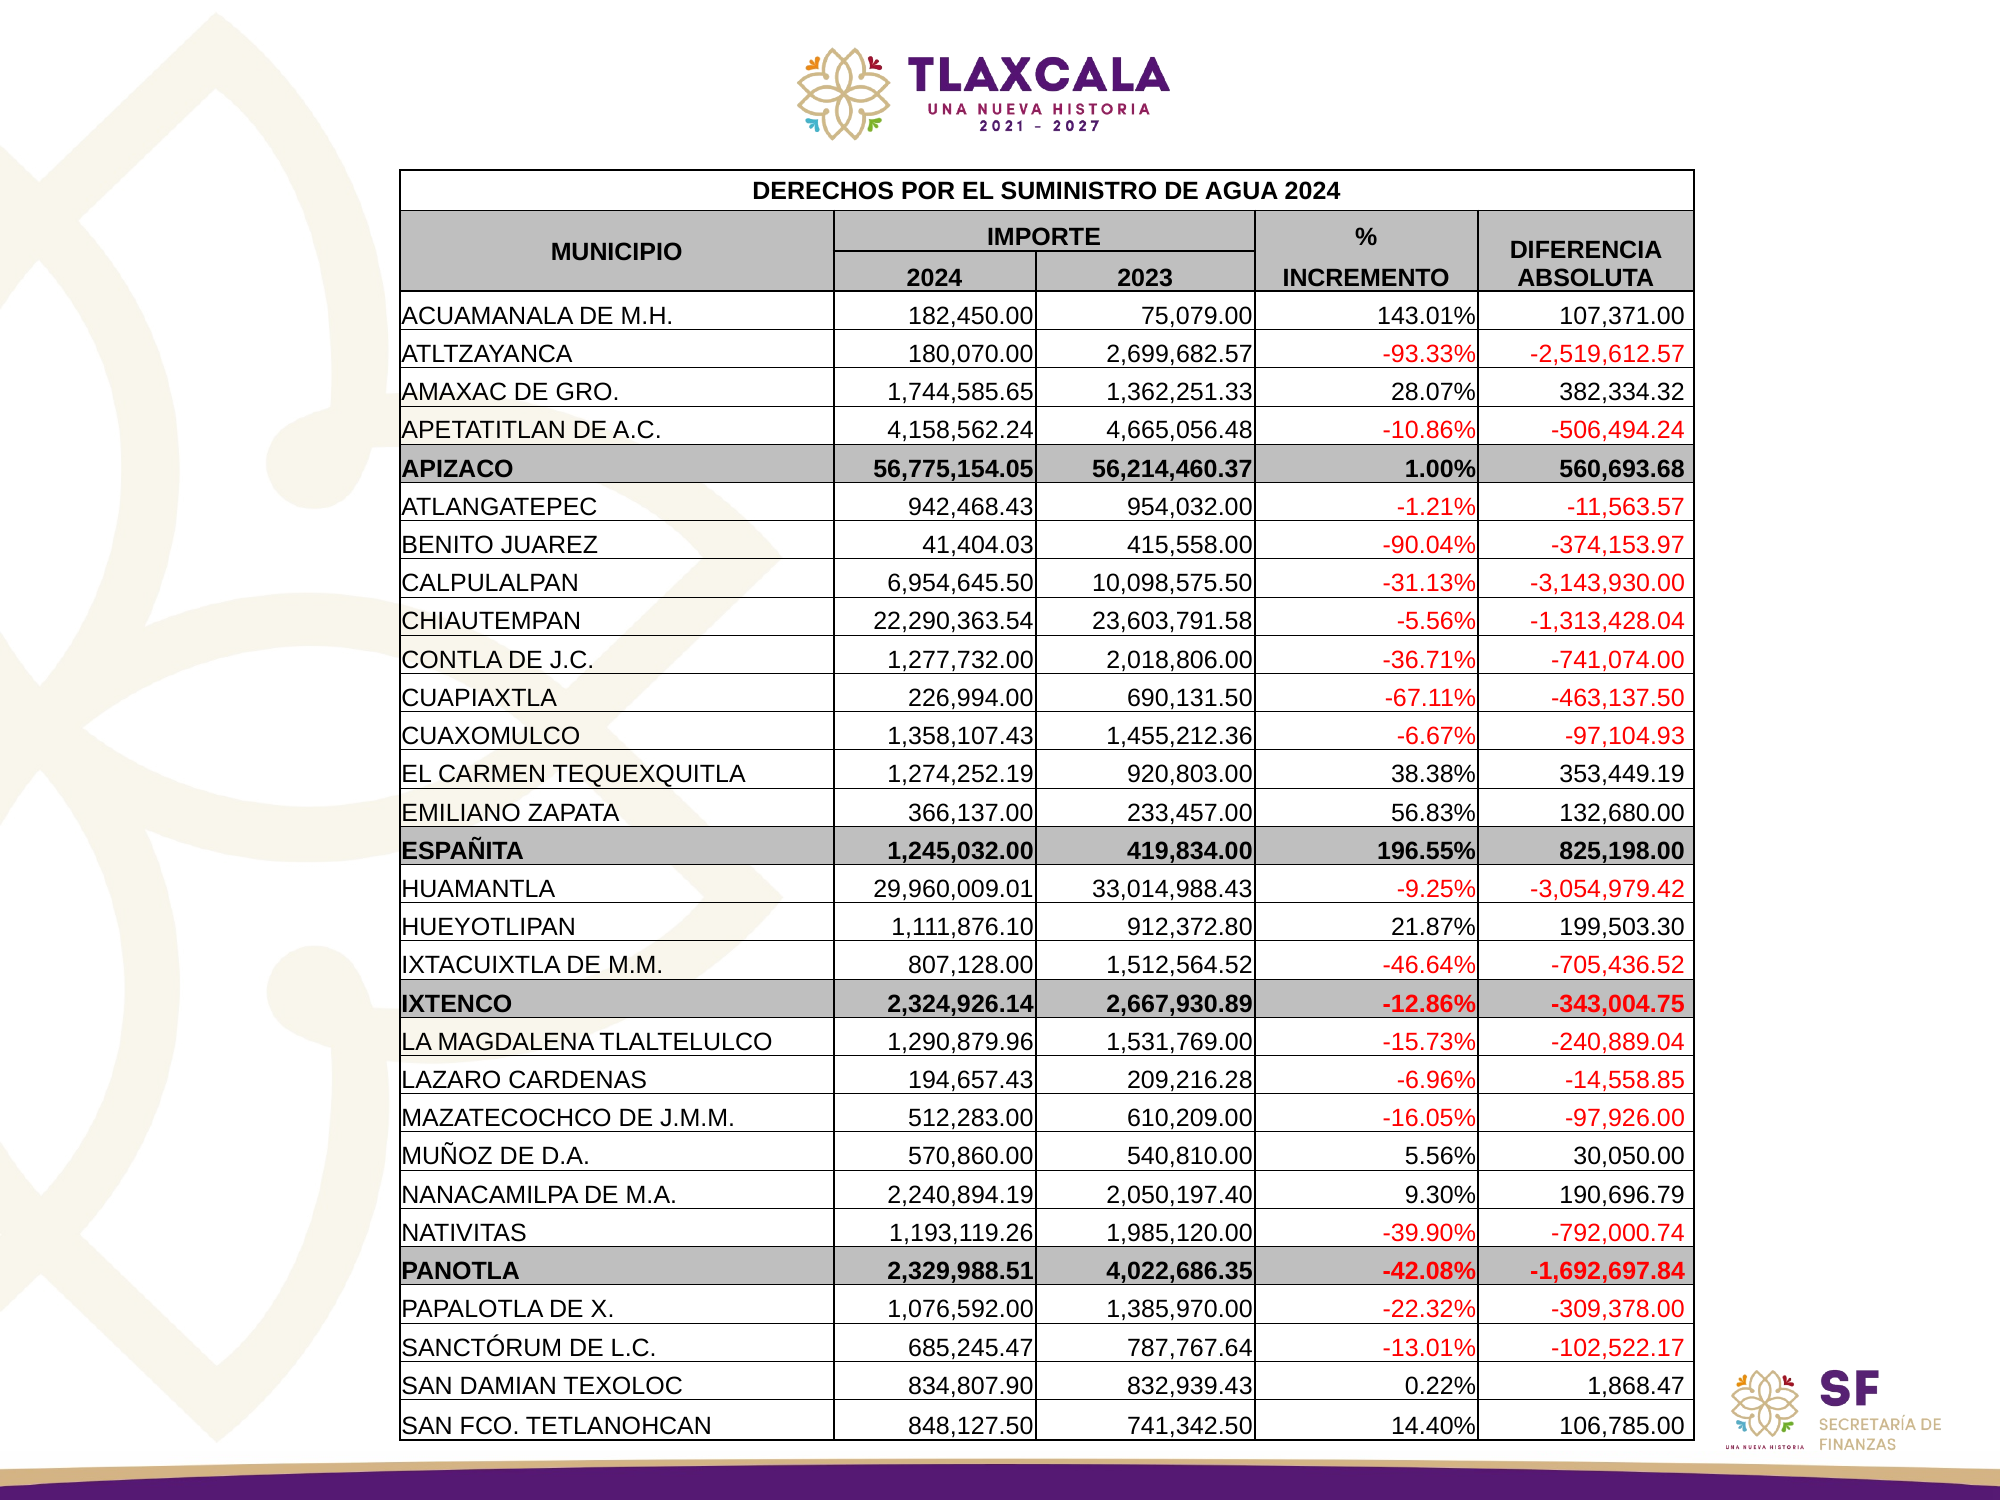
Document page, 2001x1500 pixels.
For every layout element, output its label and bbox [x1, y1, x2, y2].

table_cell [1037, 789, 1254, 826]
table_cell [401, 1018, 833, 1055]
table_cell [835, 1324, 1035, 1361]
table_cell [1256, 1400, 1477, 1439]
table_cell [1037, 252, 1254, 290]
table_cell [1037, 330, 1254, 367]
table_cell [1037, 1171, 1254, 1208]
table_cell [835, 368, 1035, 406]
table_cell [835, 1285, 1035, 1323]
table_cell [835, 1362, 1035, 1399]
table_cell [1256, 1132, 1477, 1170]
table_cell [401, 483, 833, 520]
table_cell [1479, 1094, 1693, 1131]
table_cell [835, 750, 1035, 788]
table_cell [1256, 674, 1477, 711]
table_cell [401, 211, 833, 290]
table_cell [1256, 827, 1477, 864]
table_cell [1479, 1400, 1693, 1439]
table_cell [835, 445, 1035, 482]
table_cell [401, 712, 833, 749]
table_cell [835, 483, 1035, 520]
table_cell [401, 1324, 833, 1361]
table_cell [1479, 1362, 1693, 1399]
table_cell [1037, 1094, 1254, 1131]
table_cell [1479, 330, 1693, 367]
table_cell [401, 445, 833, 482]
table_cell [1256, 445, 1477, 482]
table_cell [401, 636, 833, 673]
table_cell [401, 1285, 833, 1323]
table_cell [835, 252, 1035, 290]
table_cell [835, 407, 1035, 444]
table_cell [835, 330, 1035, 367]
table_cell [401, 1362, 833, 1399]
table_cell [1479, 674, 1693, 711]
table_cell [401, 407, 833, 444]
table_cell [1479, 827, 1693, 864]
table_cell [835, 1056, 1035, 1093]
table_cell [835, 1018, 1035, 1055]
table_cell [1479, 903, 1693, 940]
table_cell [1479, 1132, 1693, 1170]
table_cell [835, 292, 1035, 329]
table_cell [1256, 636, 1477, 673]
table_cell [835, 1247, 1035, 1284]
table_cell [1037, 1209, 1254, 1246]
table_cell [835, 827, 1035, 864]
table_cell [1256, 483, 1477, 520]
table_cell [1037, 368, 1254, 406]
table_cell [401, 1400, 833, 1439]
table_cell [835, 1171, 1035, 1208]
table_cell [835, 941, 1035, 979]
table_cell [835, 1094, 1035, 1131]
picture [0, 0, 2000, 1500]
table_cell [1037, 712, 1254, 749]
table_cell [1037, 559, 1254, 597]
table_cell [1479, 368, 1693, 406]
table_cell [1037, 903, 1254, 940]
table_cell [1037, 521, 1254, 558]
table_cell [401, 1247, 833, 1284]
table_cell [1256, 598, 1477, 635]
table_cell [1037, 483, 1254, 520]
table_cell [1256, 1018, 1477, 1055]
table_cell [401, 330, 833, 367]
table_cell [1479, 1018, 1693, 1055]
table_cell [835, 598, 1035, 635]
table_cell [835, 865, 1035, 902]
table_cell [835, 521, 1035, 558]
table_header [401, 171, 1693, 210]
table_cell [835, 674, 1035, 711]
table_cell [401, 368, 833, 406]
table_cell [1256, 211, 1477, 290]
table_cell [401, 521, 833, 558]
table_cell [1037, 407, 1254, 444]
table_cell [1256, 559, 1477, 597]
table_cell [835, 789, 1035, 826]
table_cell [1256, 521, 1477, 558]
table_cell [1256, 1094, 1477, 1131]
table_cell [1256, 941, 1477, 979]
table_cell [401, 1132, 833, 1170]
table_cell [1479, 483, 1693, 520]
table_cell [1037, 1132, 1254, 1170]
table_cell [1479, 1324, 1693, 1361]
table_cell [1256, 407, 1477, 444]
table_cell [835, 1400, 1035, 1439]
table_cell [1037, 674, 1254, 711]
table_cell [835, 559, 1035, 597]
table_cell [1256, 368, 1477, 406]
table_cell [1256, 1247, 1477, 1284]
table_cell [1037, 445, 1254, 482]
table_cell [1037, 1056, 1254, 1093]
table_cell [1037, 1018, 1254, 1055]
table_cell [1256, 330, 1477, 367]
table_cell [401, 1171, 833, 1208]
table_cell [401, 559, 833, 597]
table_cell [401, 1094, 833, 1131]
table_cell [1037, 1247, 1254, 1284]
table_cell [835, 980, 1035, 1017]
table_cell [401, 1209, 833, 1246]
table_cell [1256, 1056, 1477, 1093]
table_cell [1479, 1171, 1693, 1208]
table_cell [1479, 445, 1693, 482]
table_cell [1479, 636, 1693, 673]
table_cell [401, 674, 833, 711]
table_cell [835, 1209, 1035, 1246]
table_cell [401, 750, 833, 788]
table_cell [1479, 712, 1693, 749]
table_cell [1037, 941, 1254, 979]
table_cell [835, 1132, 1035, 1170]
table_cell [1479, 559, 1693, 597]
table_cell [835, 211, 1254, 250]
table_cell [1479, 598, 1693, 635]
table_cell [1479, 1209, 1693, 1246]
table_cell [1037, 980, 1254, 1017]
table_cell [1256, 980, 1477, 1017]
table_cell [1256, 789, 1477, 826]
table_cell [1479, 1285, 1693, 1323]
table_cell [401, 1056, 833, 1093]
table_cell [401, 903, 833, 940]
table_cell [1256, 1362, 1477, 1399]
table_cell [1479, 1056, 1693, 1093]
table_cell [401, 827, 833, 864]
table_cell [1479, 292, 1693, 329]
table_cell [1256, 903, 1477, 940]
table_cell [401, 980, 833, 1017]
table_cell [1037, 865, 1254, 902]
table_cell [835, 712, 1035, 749]
table_cell [1037, 636, 1254, 673]
table_cell [1256, 292, 1477, 329]
table_cell [401, 598, 833, 635]
table_cell [1037, 1400, 1254, 1439]
table_cell [1256, 1324, 1477, 1361]
table_cell [1256, 750, 1477, 788]
table_cell [1037, 750, 1254, 788]
table_cell [1037, 1362, 1254, 1399]
table_cell [1479, 865, 1693, 902]
table_cell [1479, 941, 1693, 979]
table_cell [835, 903, 1035, 940]
table_cell [1479, 750, 1693, 788]
table_cell [1037, 598, 1254, 635]
table_cell [401, 789, 833, 826]
table_cell [1037, 827, 1254, 864]
table_cell [1037, 292, 1254, 329]
table_cell [1256, 865, 1477, 902]
table_cell [1256, 1285, 1477, 1323]
table_cell [1256, 1171, 1477, 1208]
table_cell [835, 636, 1035, 673]
table_cell [1479, 980, 1693, 1017]
table_cell [1479, 789, 1693, 826]
table_cell [1479, 211, 1693, 290]
table_cell [401, 292, 833, 329]
table_cell [1479, 521, 1693, 558]
table_cell [1256, 1209, 1477, 1246]
table_cell [1037, 1285, 1254, 1323]
table_cell [1479, 1247, 1693, 1284]
table_cell [1479, 407, 1693, 444]
table_cell [401, 865, 833, 902]
table_cell [1256, 712, 1477, 749]
table_cell [1037, 1324, 1254, 1361]
table_cell [401, 941, 833, 979]
